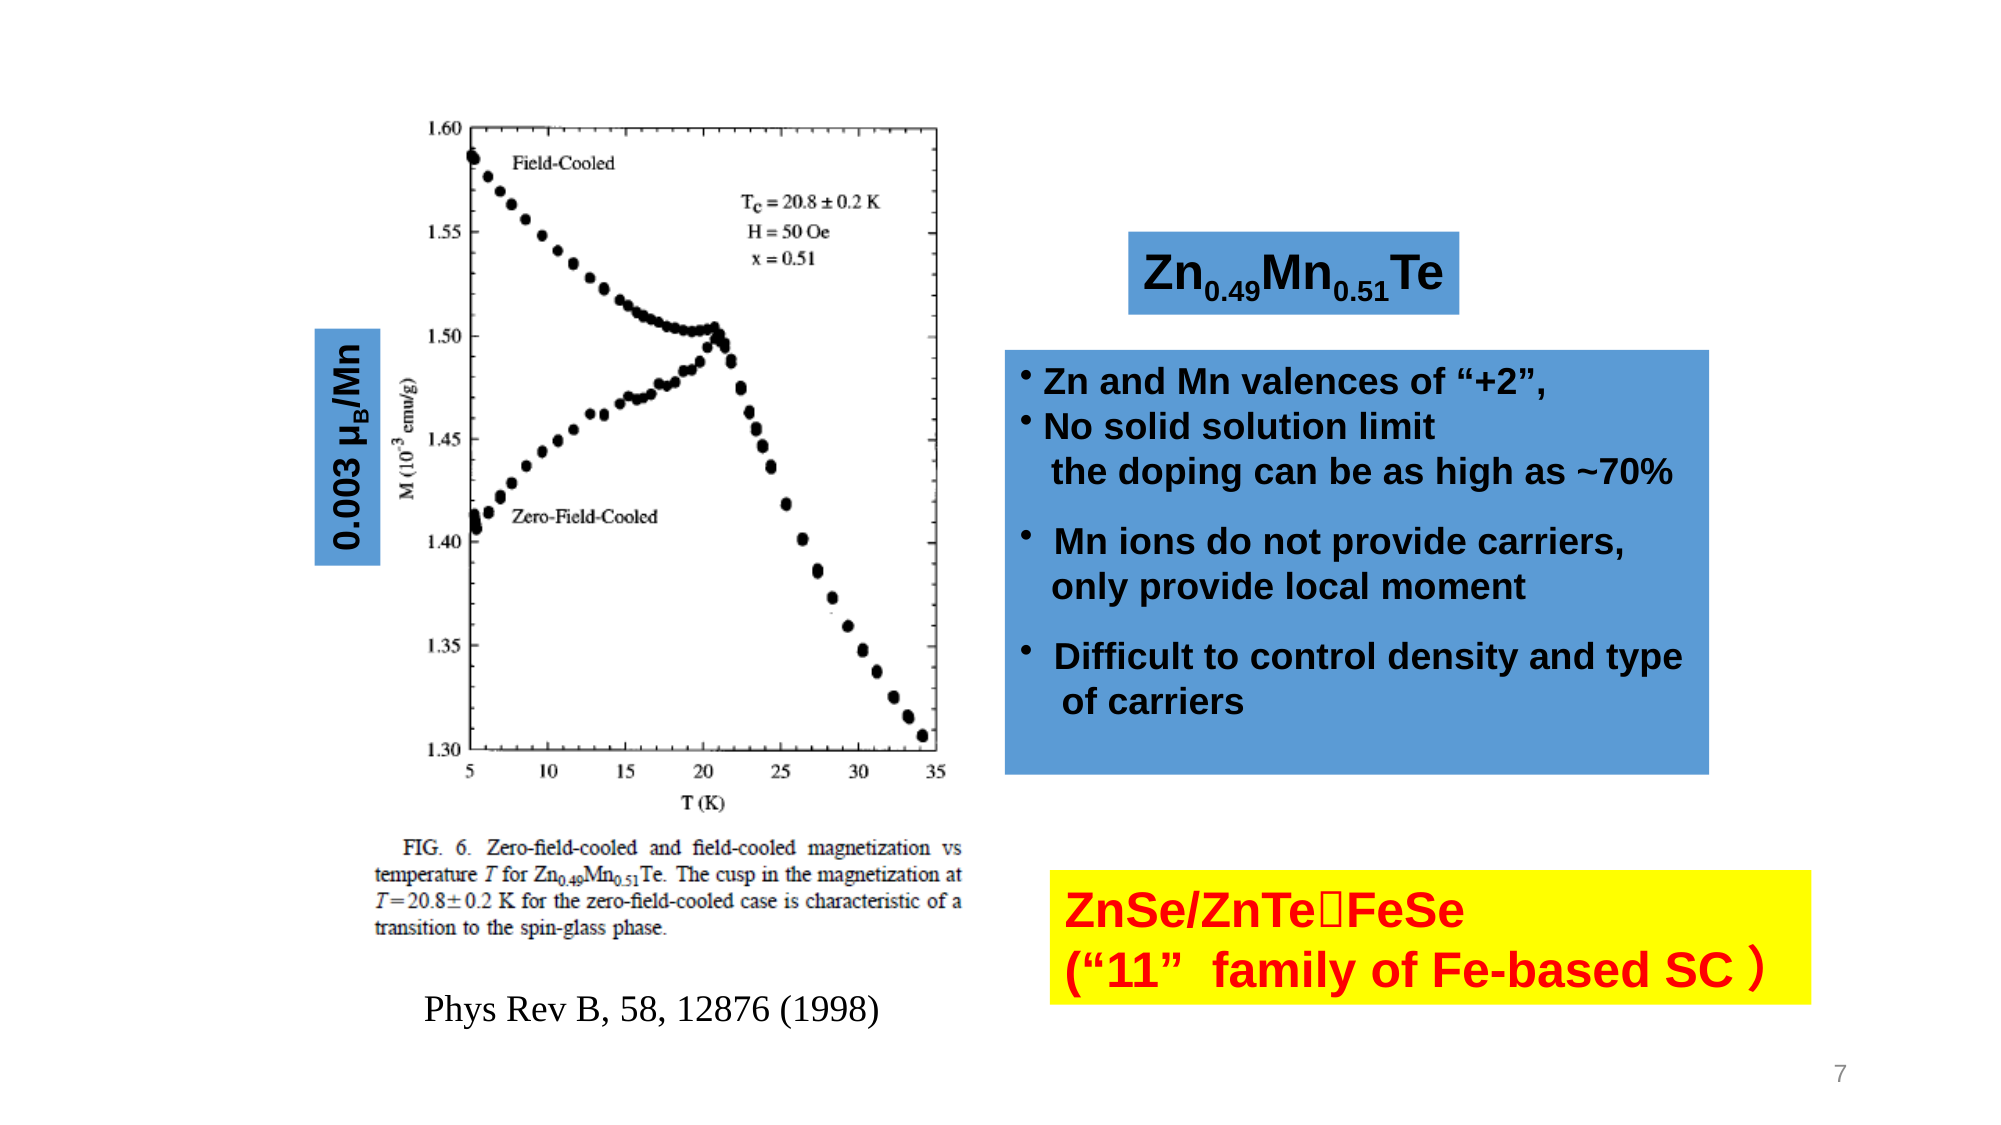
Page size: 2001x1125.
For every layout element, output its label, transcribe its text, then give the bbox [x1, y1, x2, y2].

text_box Zn0.49Mn0.51Te [1128, 231, 1460, 315]
text_box Zn and Mn valences of “+2”, No solid solution limit the doping can be as high as ~70% Mn ions do not provide carriers, only provide local moment Difficult to control density and type of carriers [1005, 349, 1710, 775]
picture [362, 101, 1005, 960]
text_box Phys Rev B, 58, 12876 (1998) [409, 976, 895, 1036]
text_box ZnSe/ZnTeFeSe (“11” family of Fe-based SC） [1049, 870, 1812, 1005]
slide_number 7 [1412, 1042, 1863, 1103]
text_box 0.003 μB/Mn [314, 328, 362, 566]
